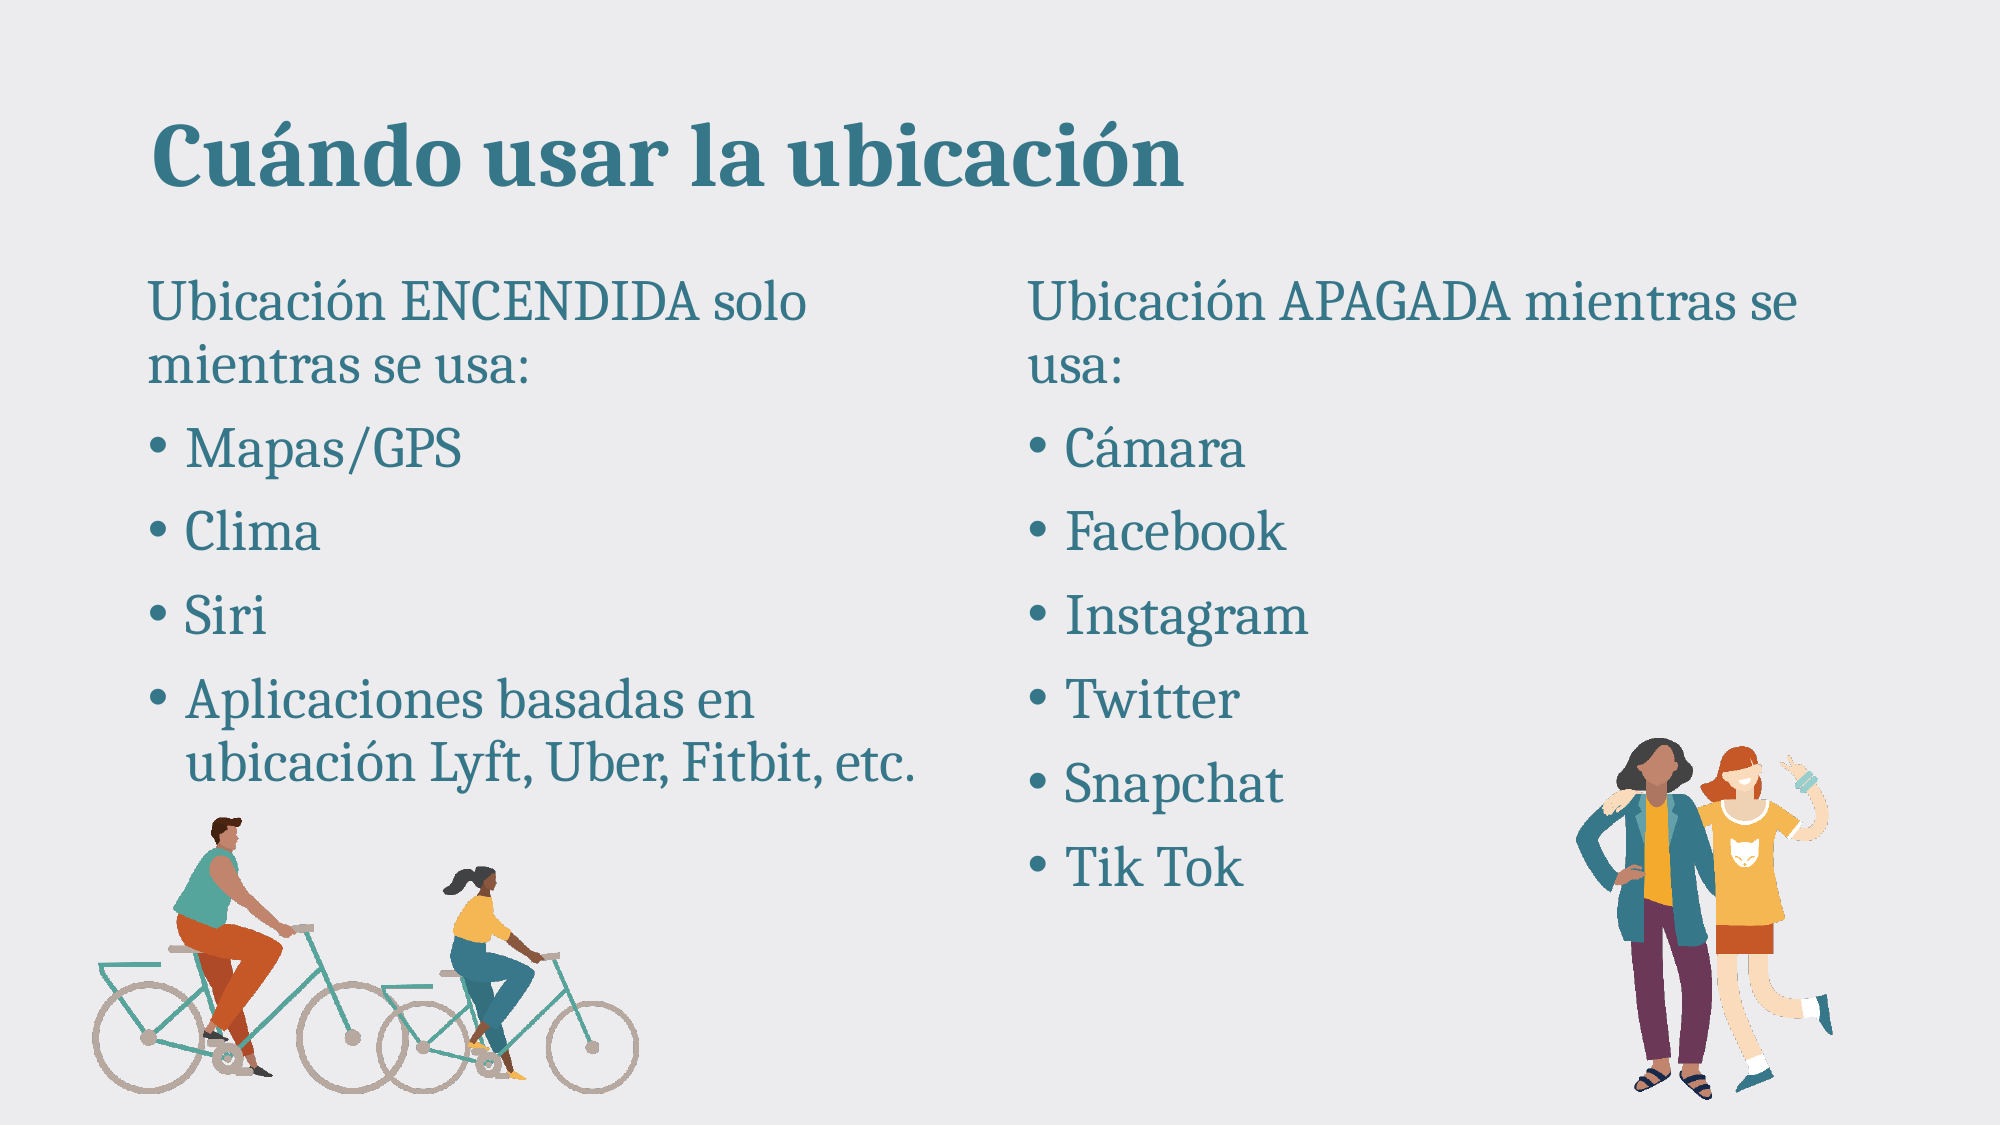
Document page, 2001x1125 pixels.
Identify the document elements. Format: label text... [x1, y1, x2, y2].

list Ubicación ENCENDIDA solo mientras se usa: Mapas/GPS Clima Siri Aplicaciones basadas en ubicación Lyft, Uber, Fitbit, etc. [132, 262, 983, 977]
list Ubicación APAGADA mientras se usa: Cámara Facebook Instagram Twitter Snapchat Tik Tok [1012, 262, 1863, 977]
title Cuándo usar la ubicación [137, 48, 1863, 266]
picture [1520, 734, 1888, 1103]
picture [87, 677, 644, 1125]
